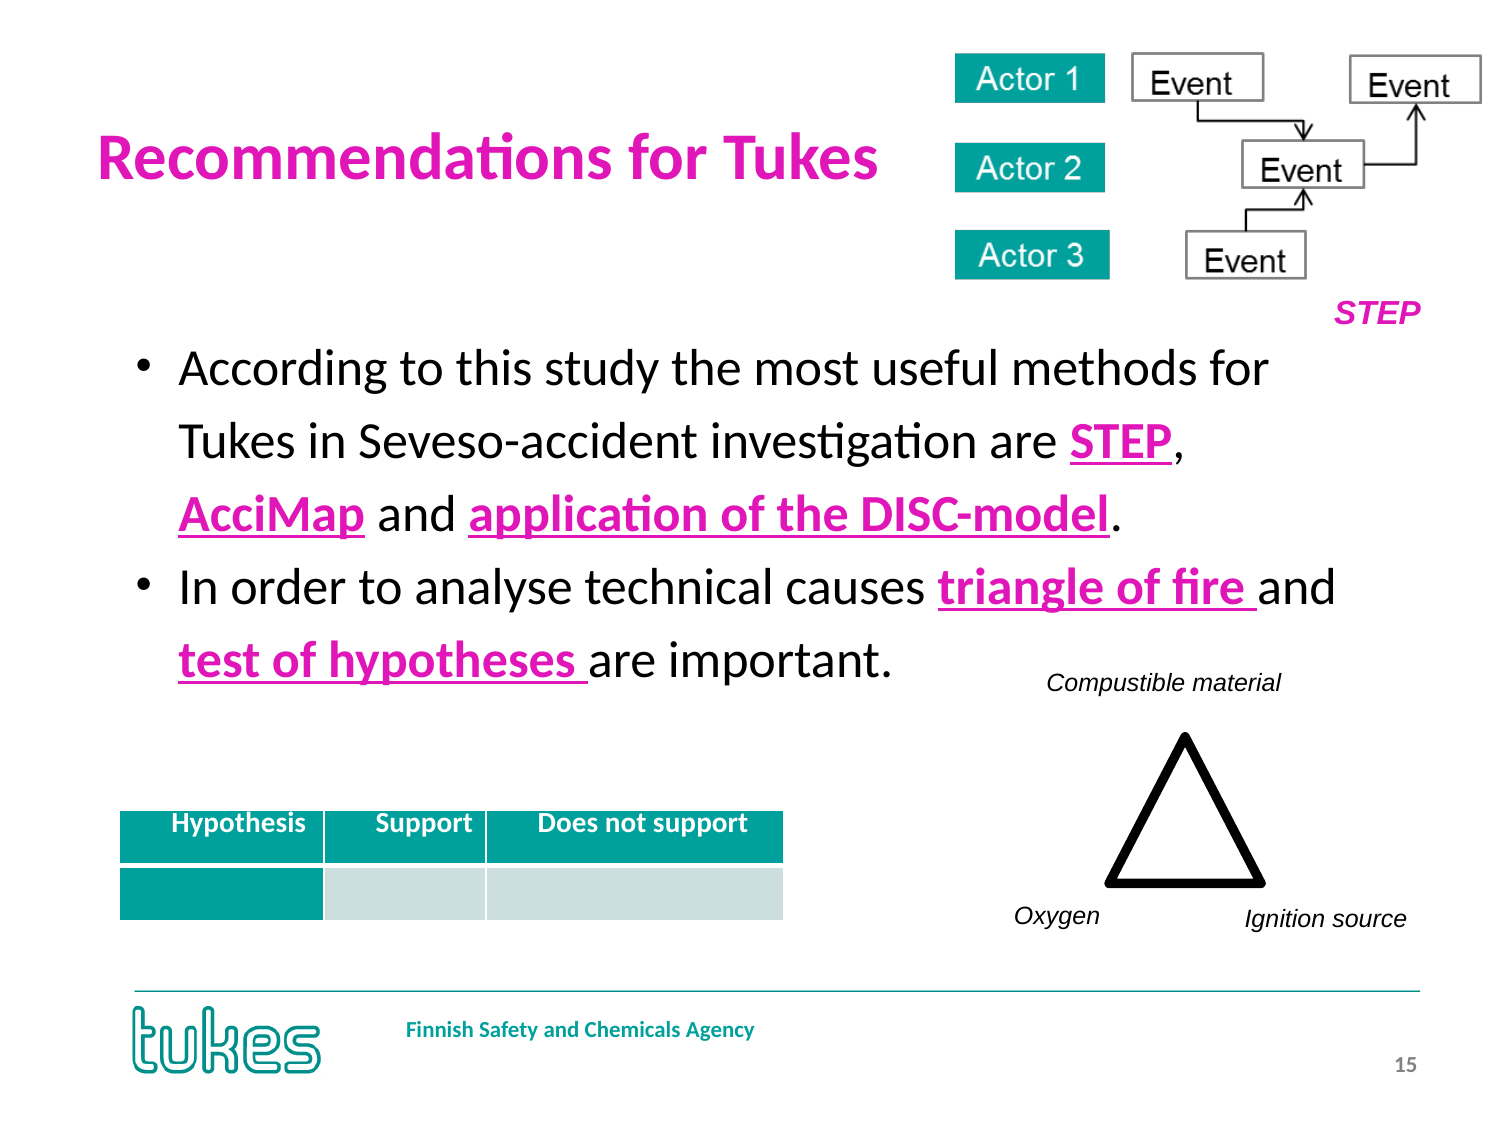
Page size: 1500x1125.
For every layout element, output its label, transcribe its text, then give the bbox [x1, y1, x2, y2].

picture [0, 987, 1500, 1125]
table_header Does not support [487, 811, 783, 863]
slide_number 15 [1367, 1038, 1418, 1089]
table_cell [325, 868, 485, 920]
table_header Support [325, 811, 485, 863]
text_box STEP [1319, 309, 1462, 339]
table_cell [120, 868, 323, 920]
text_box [998, 659, 1463, 952]
table_cell [487, 868, 783, 920]
picture [955, 49, 1483, 301]
title Recommendations for Tukes [81, 76, 950, 237]
table_header Hypothesis [120, 811, 323, 863]
list According to this study the most useful methods for Tukes in Seveso-accident investigation are STEP, AcciMap and application of the DISC-model. In order to analyse technical causes triangle of fire and test of hypotheses are important. [119, 315, 1399, 897]
